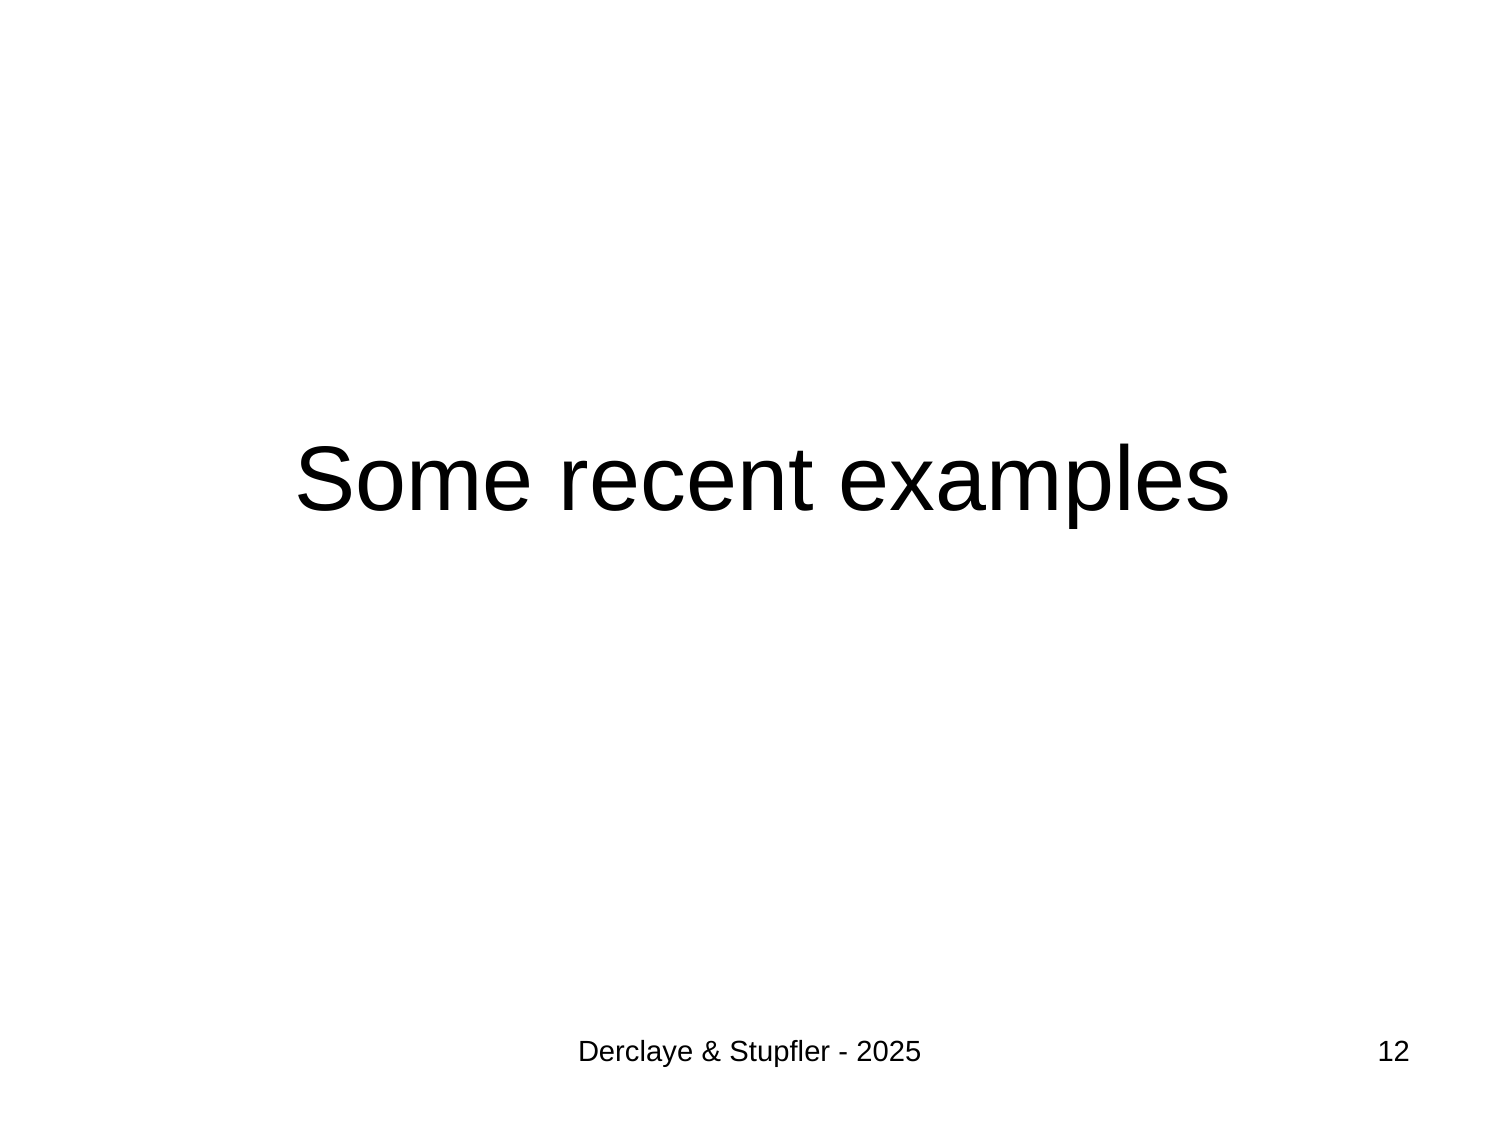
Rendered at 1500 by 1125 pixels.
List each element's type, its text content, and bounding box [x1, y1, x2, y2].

slide_number 12 [1074, 1024, 1426, 1103]
title Some recent examples [88, 379, 1439, 568]
footer Derclaye & Stupfler - 2025 [512, 1024, 988, 1103]
